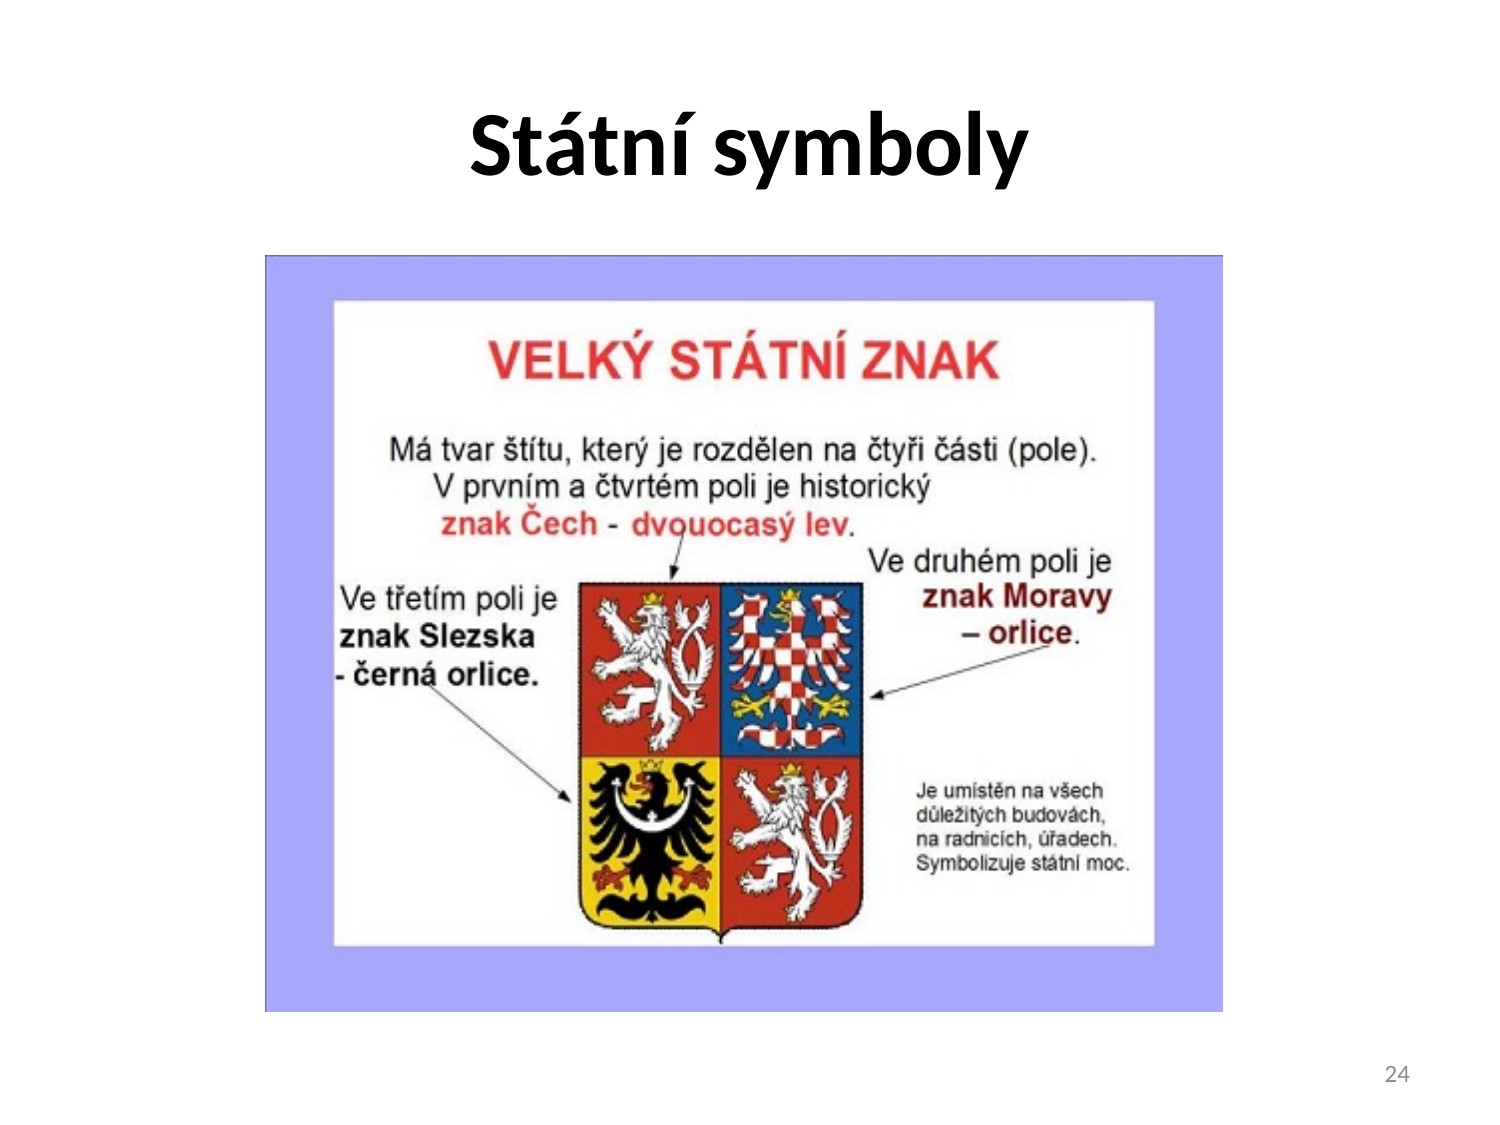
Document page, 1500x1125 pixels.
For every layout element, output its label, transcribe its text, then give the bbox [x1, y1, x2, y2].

title Státní symboly [75, 45, 1425, 233]
slide_number 24 [1074, 1042, 1425, 1103]
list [265, 255, 1223, 1012]
